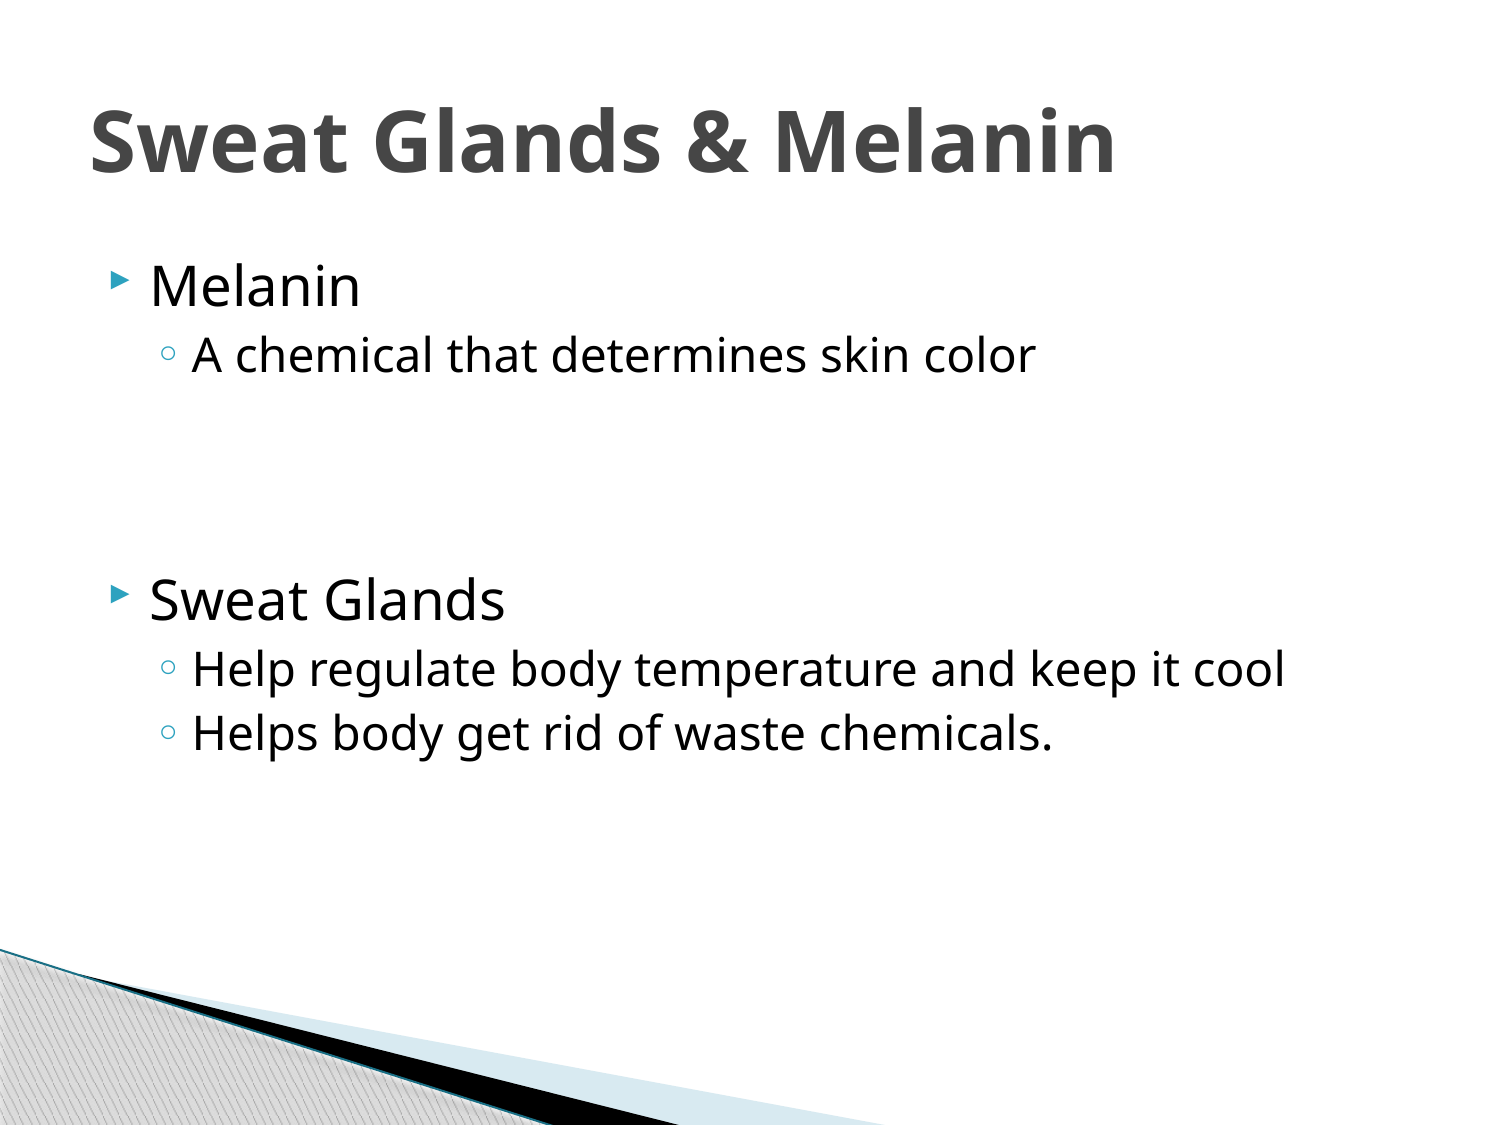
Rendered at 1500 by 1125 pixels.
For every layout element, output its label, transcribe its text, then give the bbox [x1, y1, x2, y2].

list Melanin A chemical that determines skin color Sweat Glands Help regulate body temperature and keep it cool Helps body get rid of waste chemicals. [75, 243, 1425, 986]
title Sweat Glands & Melanin [75, 45, 1425, 233]
